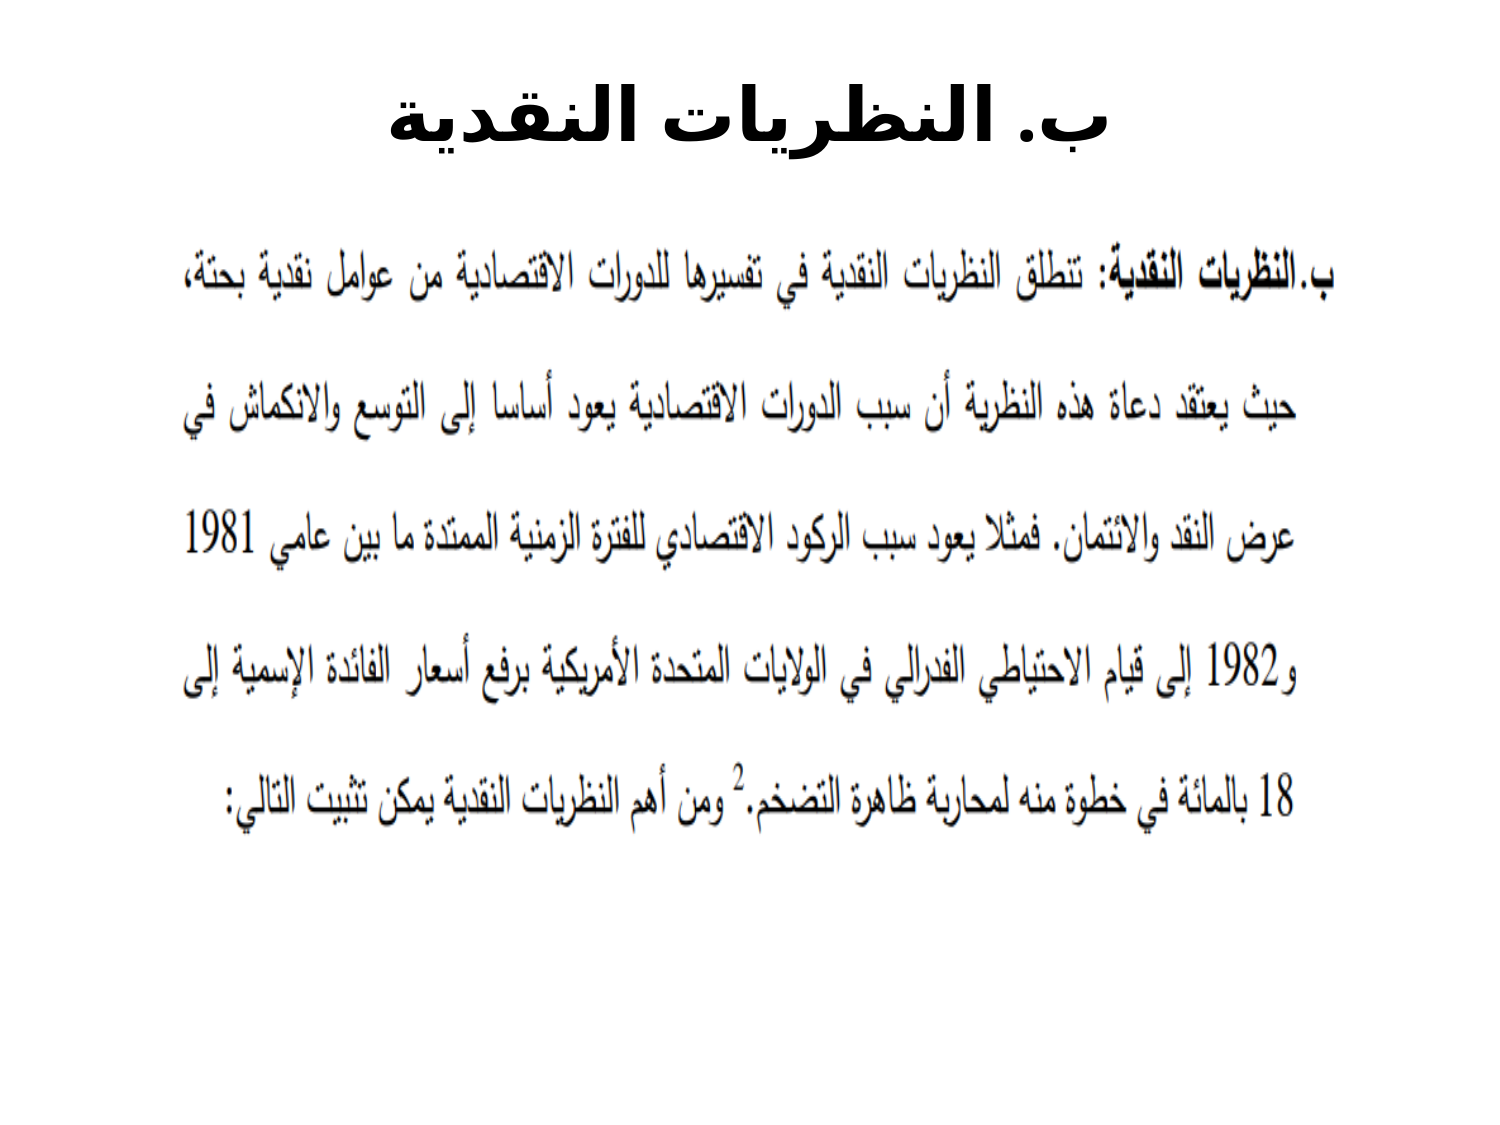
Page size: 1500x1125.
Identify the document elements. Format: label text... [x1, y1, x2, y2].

title ب. النظريات النقدية [75, 37, 1425, 185]
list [170, 231, 1353, 858]
